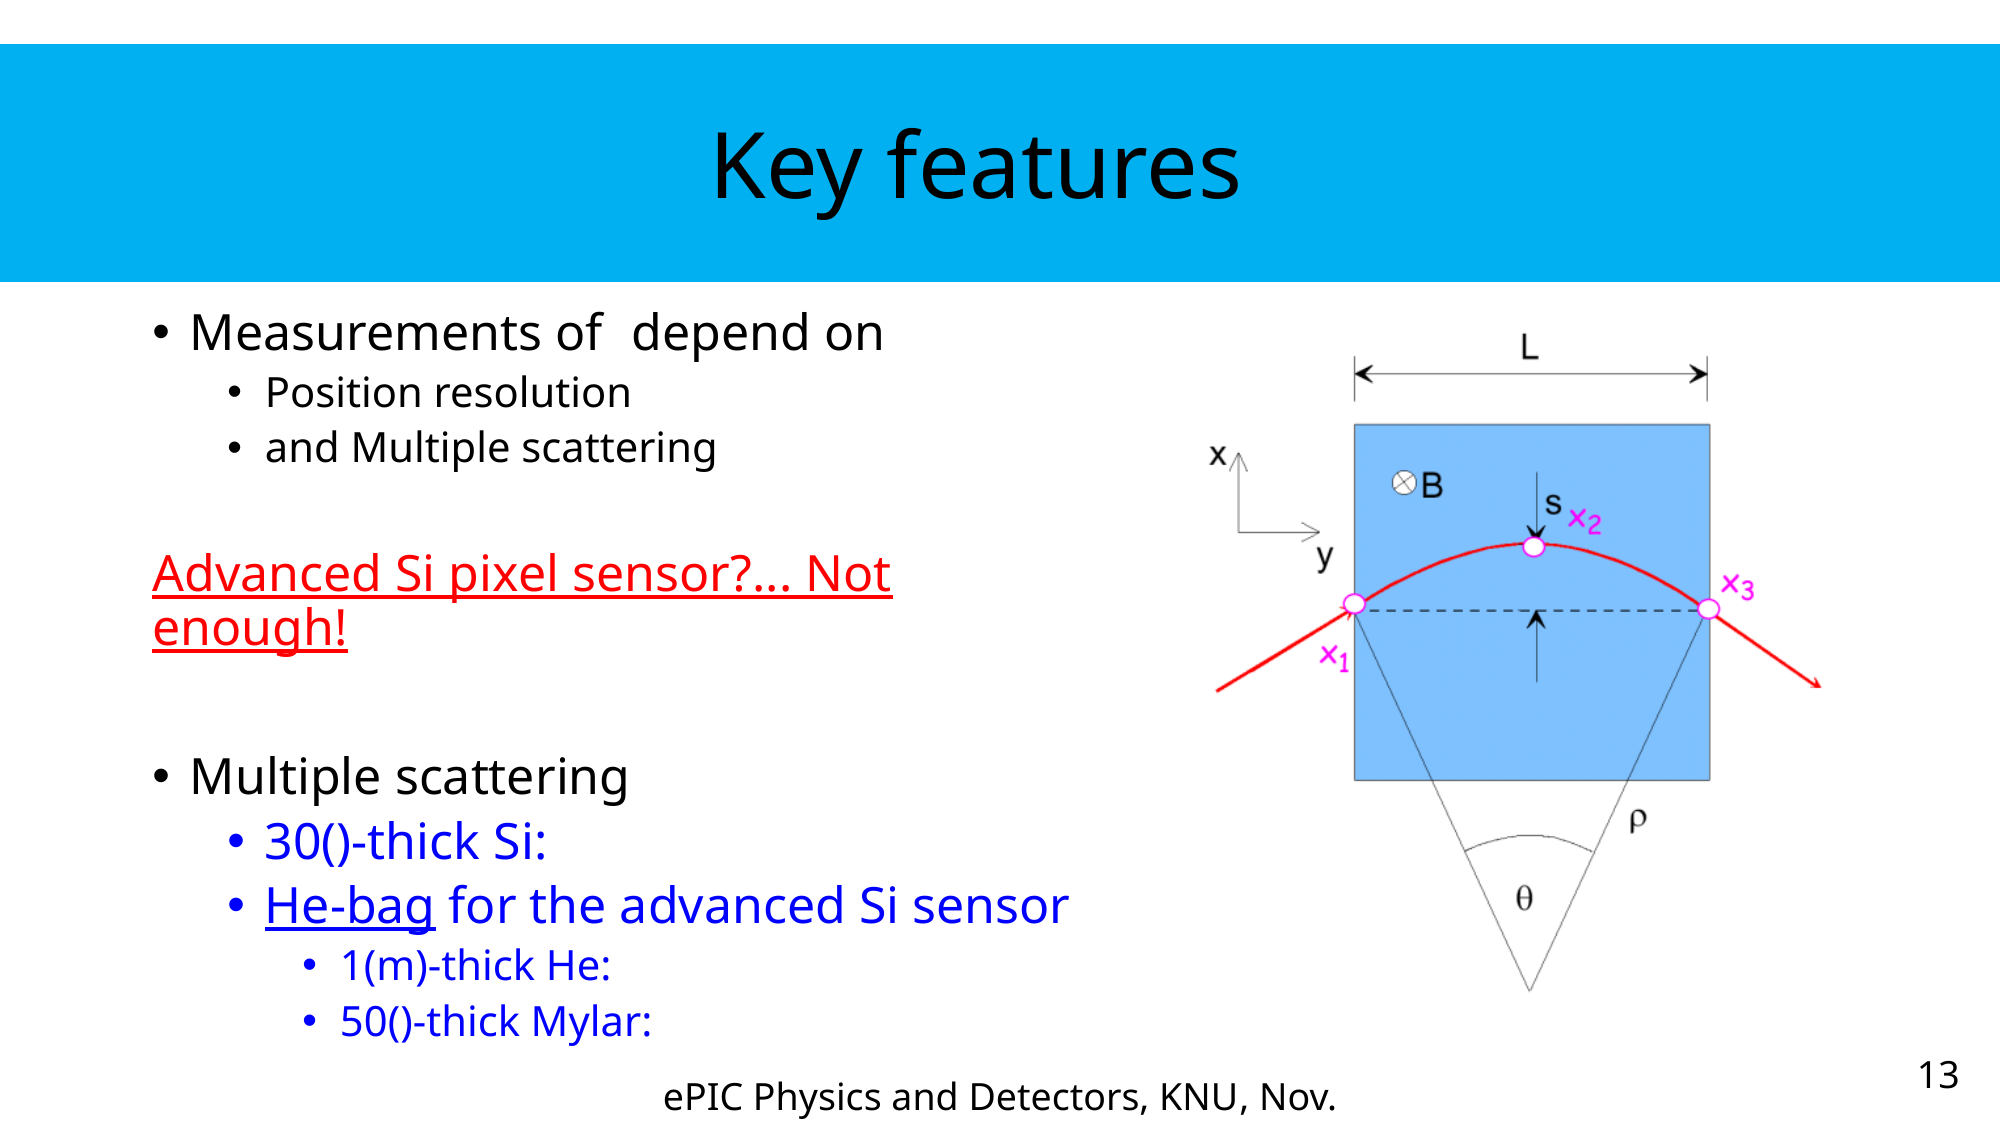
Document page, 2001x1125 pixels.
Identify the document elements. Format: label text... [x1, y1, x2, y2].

title Key features [137, 59, 1863, 278]
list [1202, 305, 1827, 1020]
text_box 13 [1902, 1043, 1975, 1104]
text_box [0, 44, 2000, 282]
text_box ePIC Physics and Detectors, KNU, Nov. 2023 [608, 1065, 1392, 1125]
